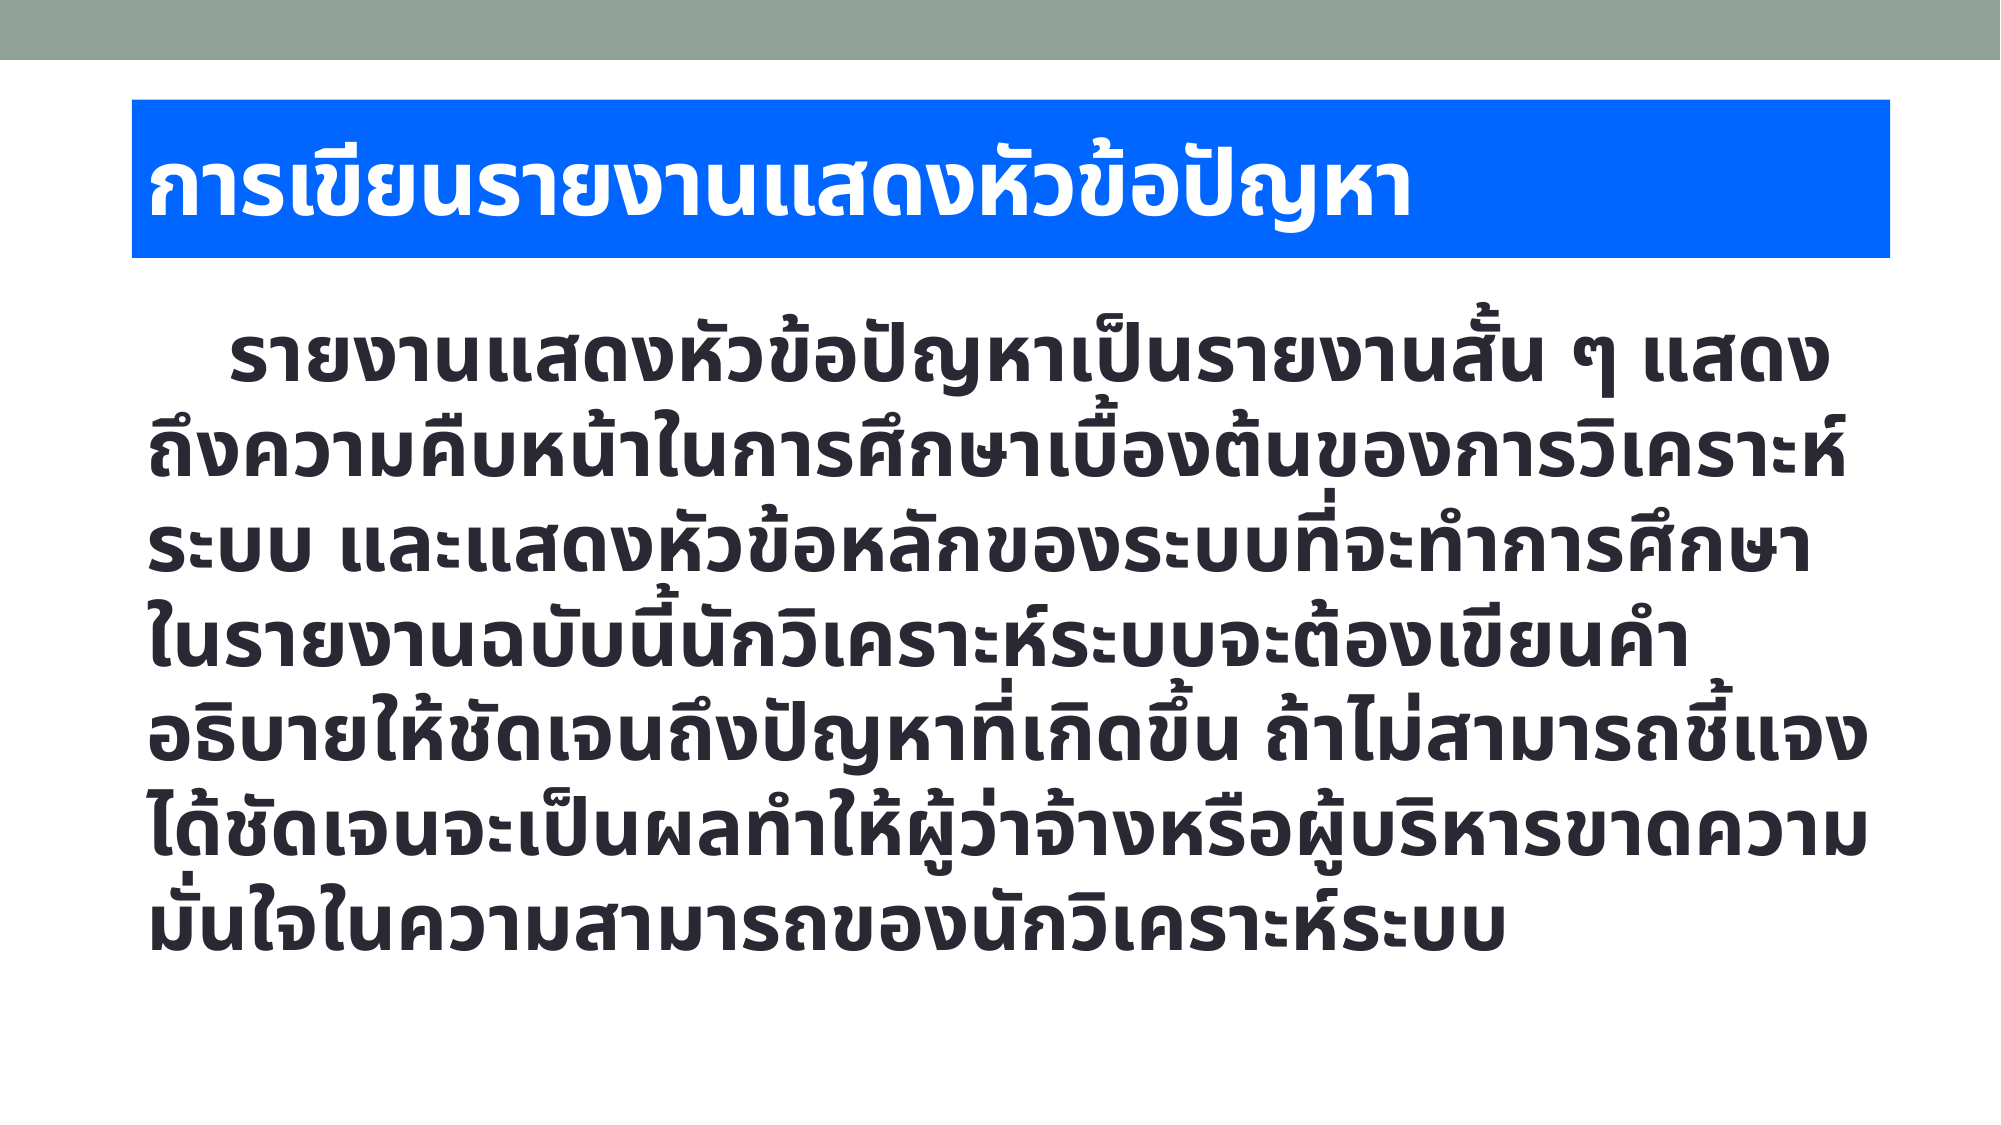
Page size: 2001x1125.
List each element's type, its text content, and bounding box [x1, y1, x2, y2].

list รายงานแสดงหัวข้อปัญหาเป็นรายงานสั้น ๆ แสดงถึงความคืบหน้าในการศึกษาเบื้องต้นของการวิเคราะห์ระบบ และแสดงหัวข้อหลักของระบบที่จะทำการศึกษา ในรายงานฉบับนี้นักวิเคราะห์ระบบจะต้องเขียนคำอธิบายให้ชัดเจนถึงปัญหาที่เกิดขึ้น ถ้าไม่สามารถชี้แจงได้ชัดเจนจะเป็นผลทำให้ผู้ว่าจ้างหรือผู้บริหารขาดความมั่นใจในความสามารถของนักวิเคราะห์ระบบ [131, 294, 1891, 1041]
title การเขียนรายงานแสดงหัวข้อปัญหา [131, 99, 1891, 258]
